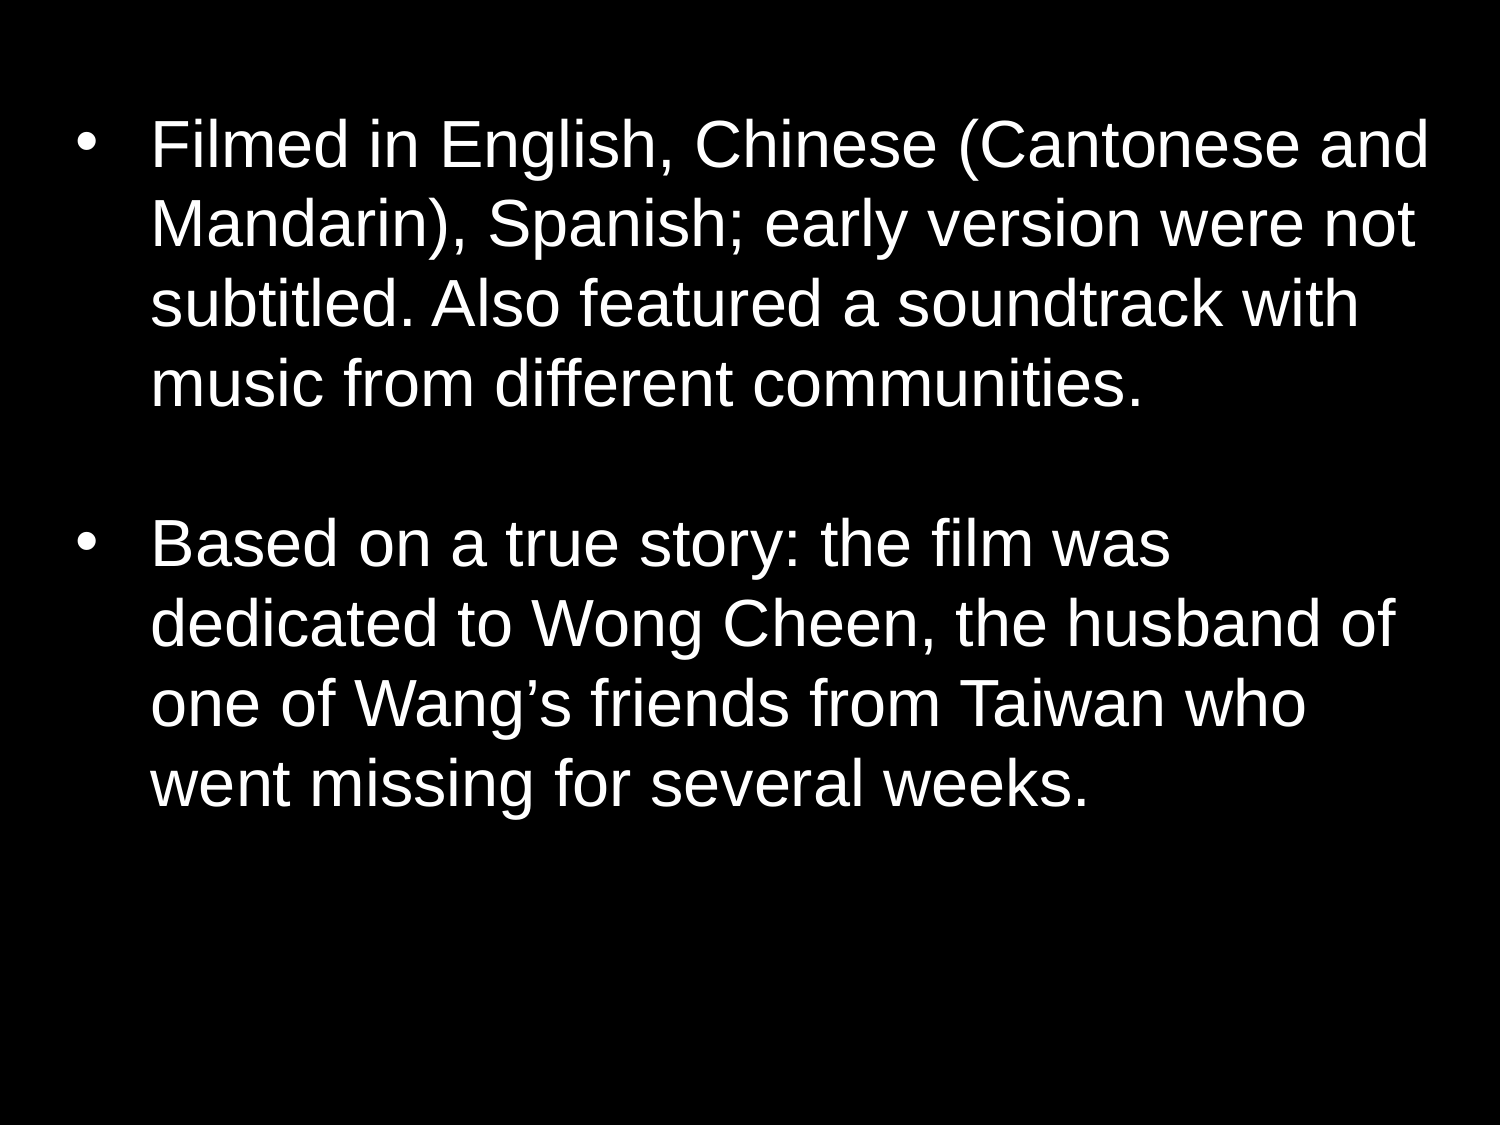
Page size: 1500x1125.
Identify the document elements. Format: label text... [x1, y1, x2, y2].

text_box Filmed in English, Chinese (Cantonese and Mandarin), Spanish; early version were not subtitled. Also featured a soundtrack with music from different communities. Based on a true story: the film was dedicated to Wong Cheen, the husband of one of Wang’s friends from Taiwan who went missing for several weeks. [61, 92, 1456, 988]
